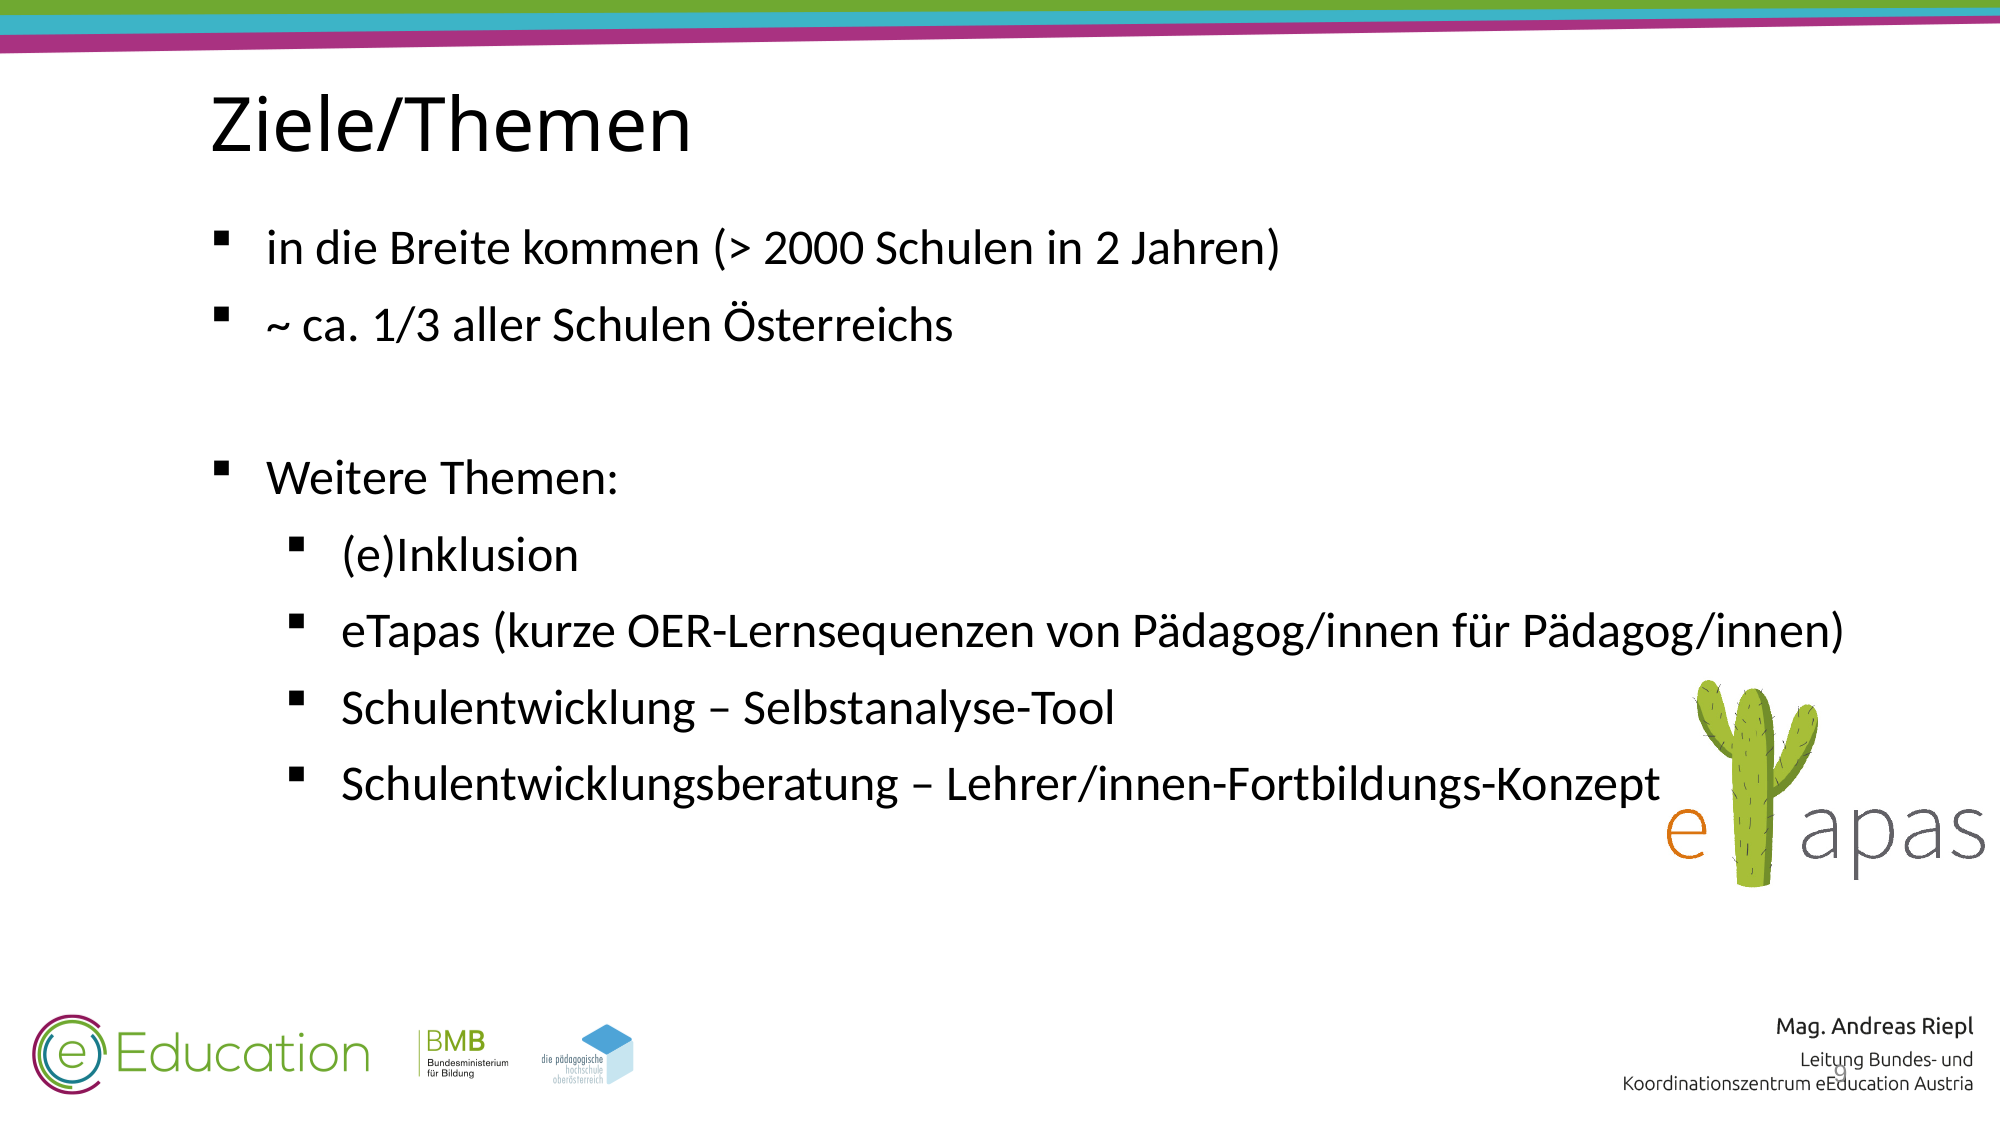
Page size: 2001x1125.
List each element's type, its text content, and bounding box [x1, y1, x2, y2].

text_box in die Breite kommen (> 2000 Schulen in 2 Jahren) ~ ca. 1/3 aller Schulen Österreichs Weitere Themen: (e)Inklusion eTapas (kurze OER-Lernsequenzen von Pädagog/innen für Pädagog/innen) Schulentwicklung – Selbstanalyse-Tool Schulentwicklungsberatung – Lehrer/innen-Fortbildungs-Konzept [195, 206, 1879, 819]
picture [0, 0, 2000, 1125]
title Ziele/Themen [195, 62, 1433, 192]
slide_number 9 [1412, 1042, 1863, 1103]
